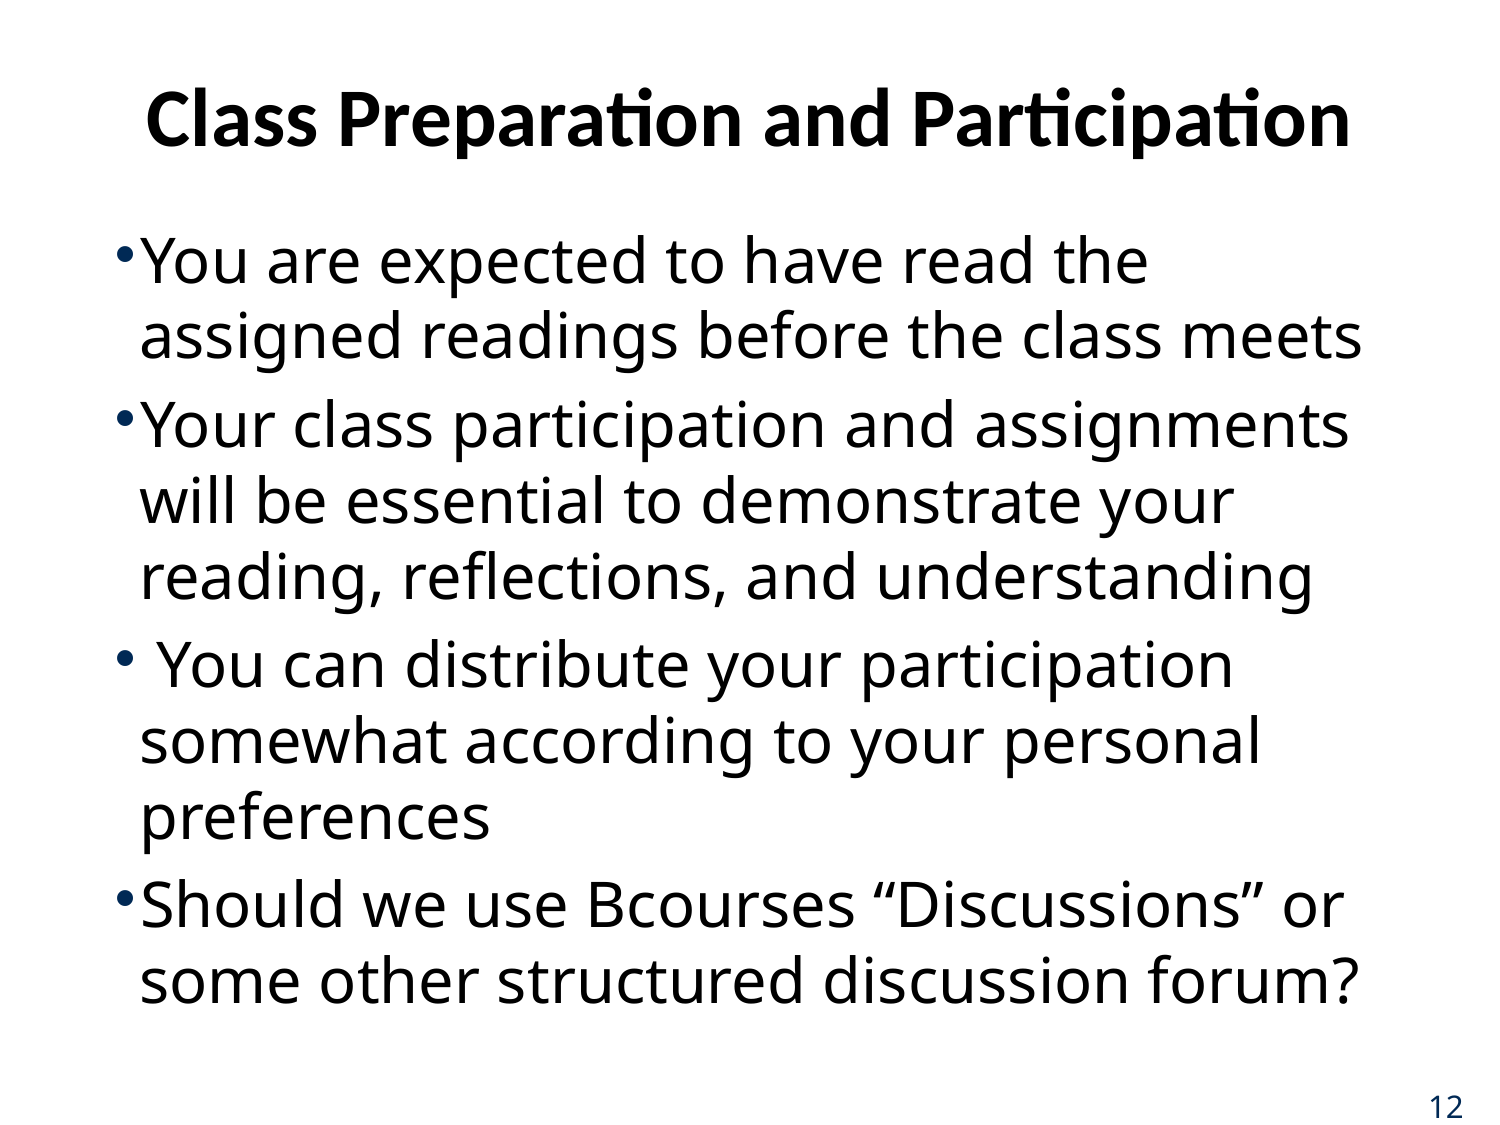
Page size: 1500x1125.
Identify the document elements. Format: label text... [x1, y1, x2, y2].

text_box 12 [1438, 1081, 1454, 1119]
title Class Preparation and Participation [75, 50, 1425, 188]
list You are expected to have read the assigned readings before the class meets Your class participation and assignments will be essential to demonstrate your reading, reflections, and understanding You can distribute your participation somewhat according to your personal preferences Should we use Bcourses “Discussions” or some other structured discussion forum? [99, 212, 1391, 1050]
